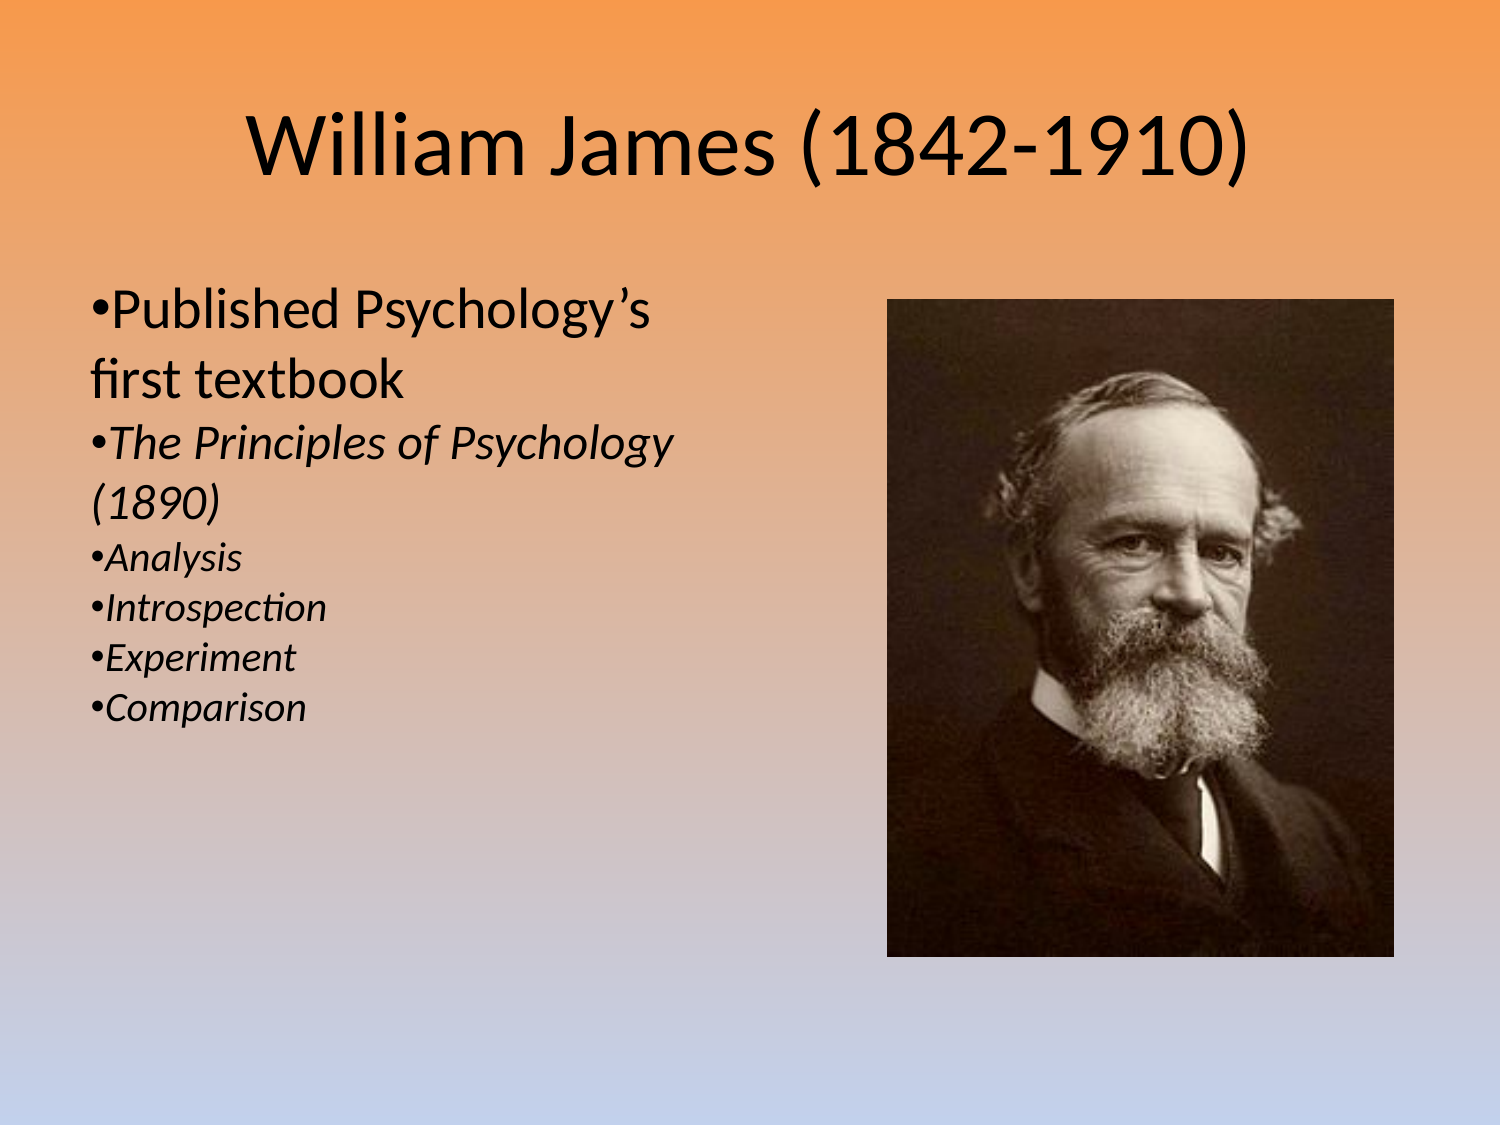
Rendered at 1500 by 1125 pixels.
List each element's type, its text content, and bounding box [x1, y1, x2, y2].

title William James (1842-1910) [75, 45, 1425, 233]
list Published Psychology’s first textbook The Principles of Psychology (1890) Analysis Introspection Experiment Comparison [75, 262, 738, 1005]
picture [887, 299, 1395, 957]
